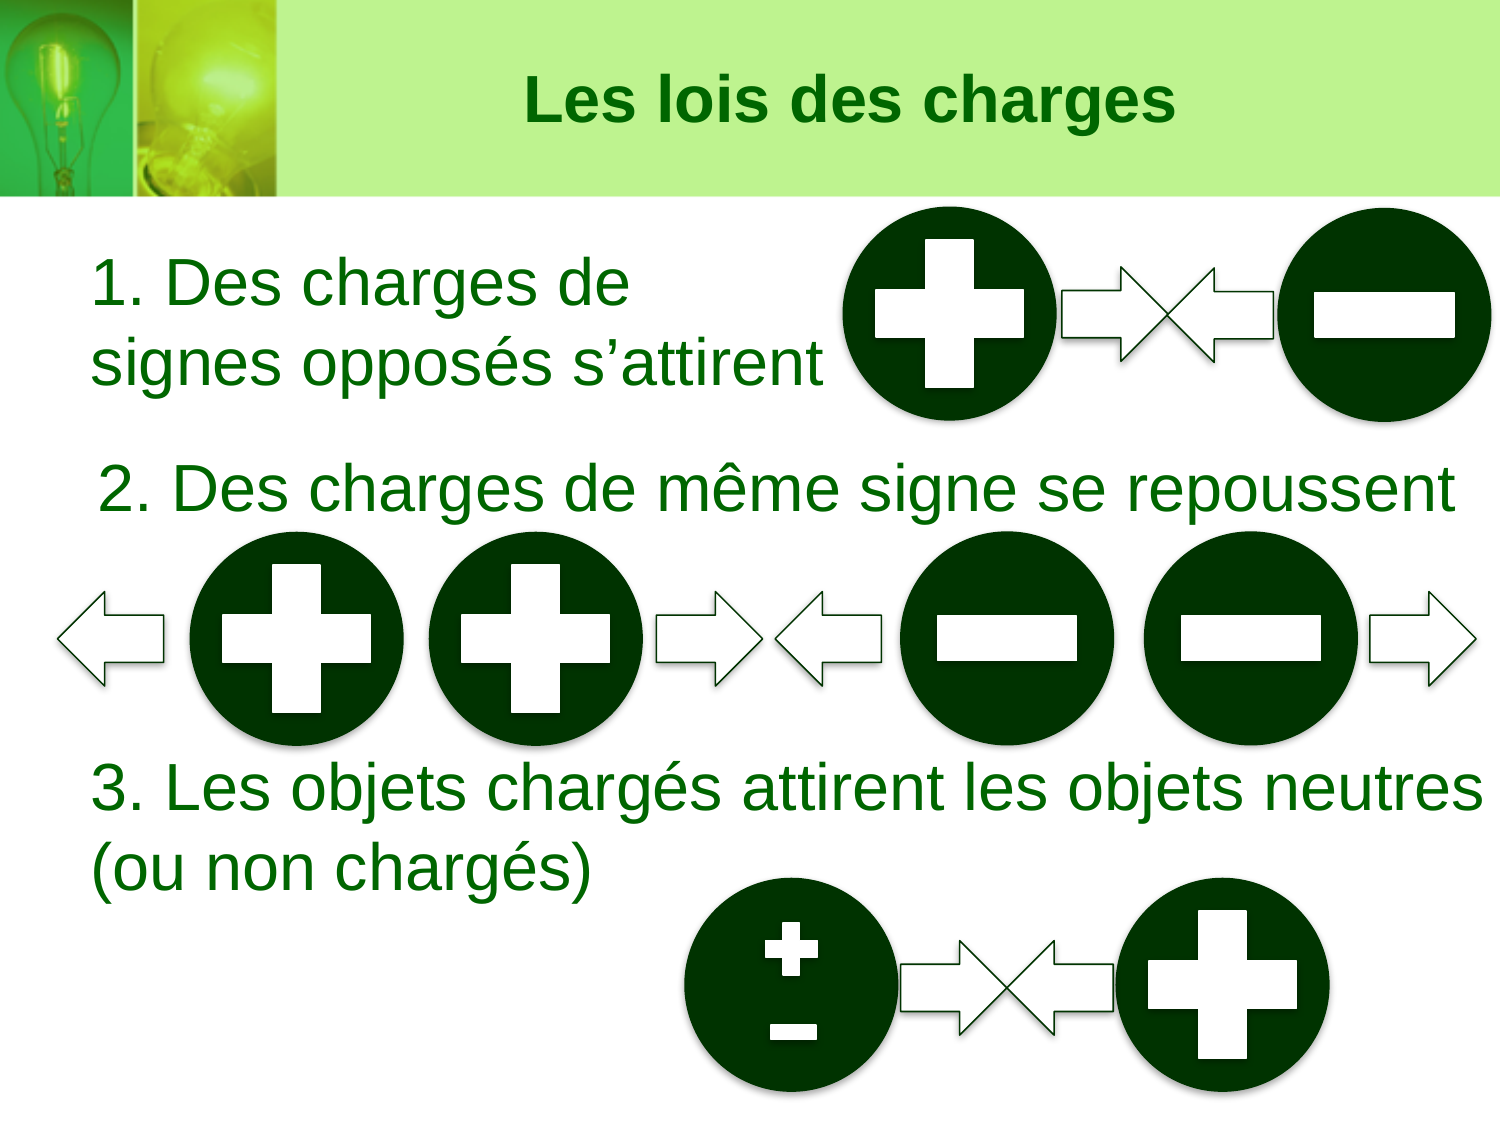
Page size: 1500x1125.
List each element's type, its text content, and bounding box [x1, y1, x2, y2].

text_box [1006, 939, 1115, 1036]
text_box [1166, 267, 1275, 364]
text_box Les lois des charges [396, 48, 1306, 143]
text_box [1314, 292, 1455, 338]
text_box [1181, 615, 1321, 661]
text_box [900, 533, 1115, 736]
text_box [189, 533, 404, 736]
text_box [937, 615, 1077, 661]
text_box [684, 912, 897, 1092]
picture [558, 533, 983, 736]
text_box [765, 922, 818, 976]
text_box [1148, 910, 1297, 1059]
text_box [774, 590, 883, 687]
list 1. Des charges de signes opposés s’attirent [75, 231, 850, 410]
text_box [1277, 207, 1492, 422]
picture [0, 0, 1500, 1125]
picture [1031, 533, 1227, 736]
text_box [1117, 877, 1330, 1092]
text_box [428, 533, 643, 736]
text_box [461, 564, 610, 713]
picture [319, 533, 513, 736]
text_box 2. Des charges de même signe se repoussent [82, 437, 1472, 533]
text_box [1369, 590, 1477, 687]
text_box [770, 1024, 817, 1040]
text_box [1061, 266, 1167, 363]
text_box 3. Les objets chargés attirent les objets neutres (ou non chargés) [75, 736, 1500, 912]
text_box [875, 239, 1024, 388]
text_box [56, 590, 165, 687]
text_box [222, 564, 371, 713]
text_box [1143, 533, 1358, 736]
text_box [655, 590, 764, 687]
text_box [899, 939, 1006, 1036]
text_box [842, 206, 1056, 421]
picture [871, 912, 1143, 985]
